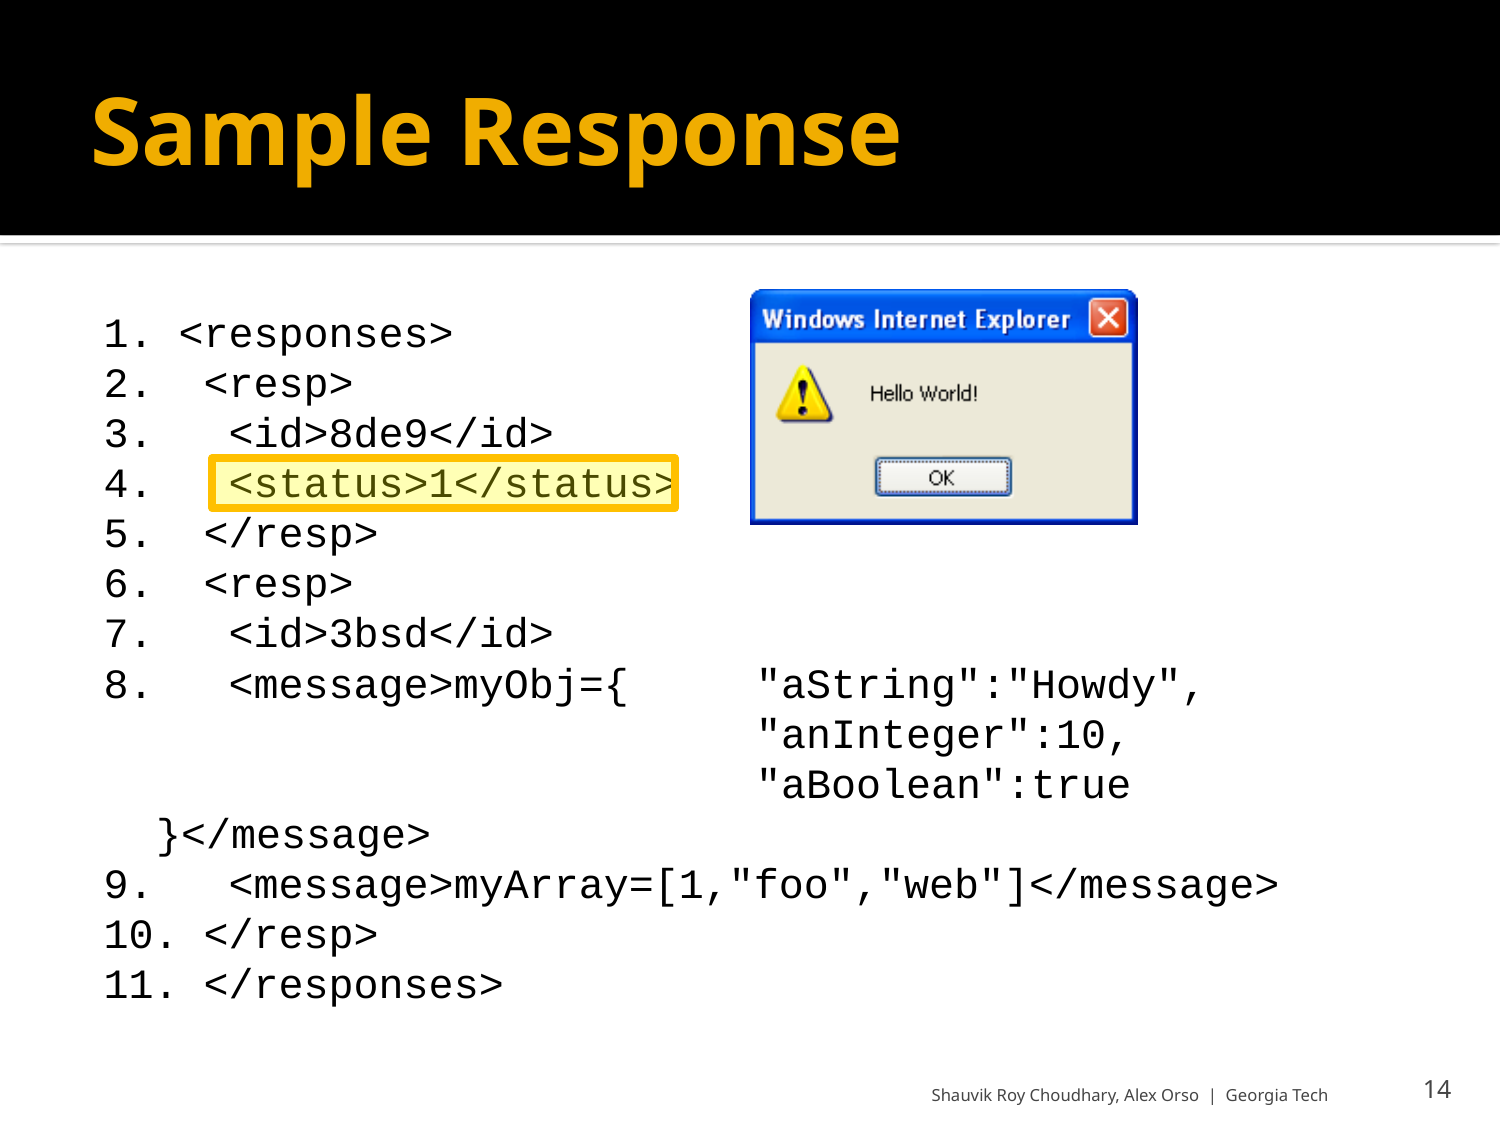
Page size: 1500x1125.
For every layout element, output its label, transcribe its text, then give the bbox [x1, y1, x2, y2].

list 1. <responses> 2. <resp> 3. <id>8de9</id> 4. <status>1</status> 5. </resp> 6. <resp> 7. <id>3bsd</id> 8. <message>myObj={ "aString":"Howdy", "anInteger":10, "aBoolean":true }</message> 9. <message>myArray=[1,"foo","web"]</message> 10. </resp> 11. </responses> [75, 291, 1425, 1050]
slide_number 14 [1345, 1062, 1467, 1108]
text_box [208, 454, 679, 512]
picture [749, 289, 1138, 525]
title Sample Response [75, 25, 1425, 231]
footer Shauvik Roy Choudhary, Alex Orso | Georgia Tech [433, 1062, 1337, 1108]
